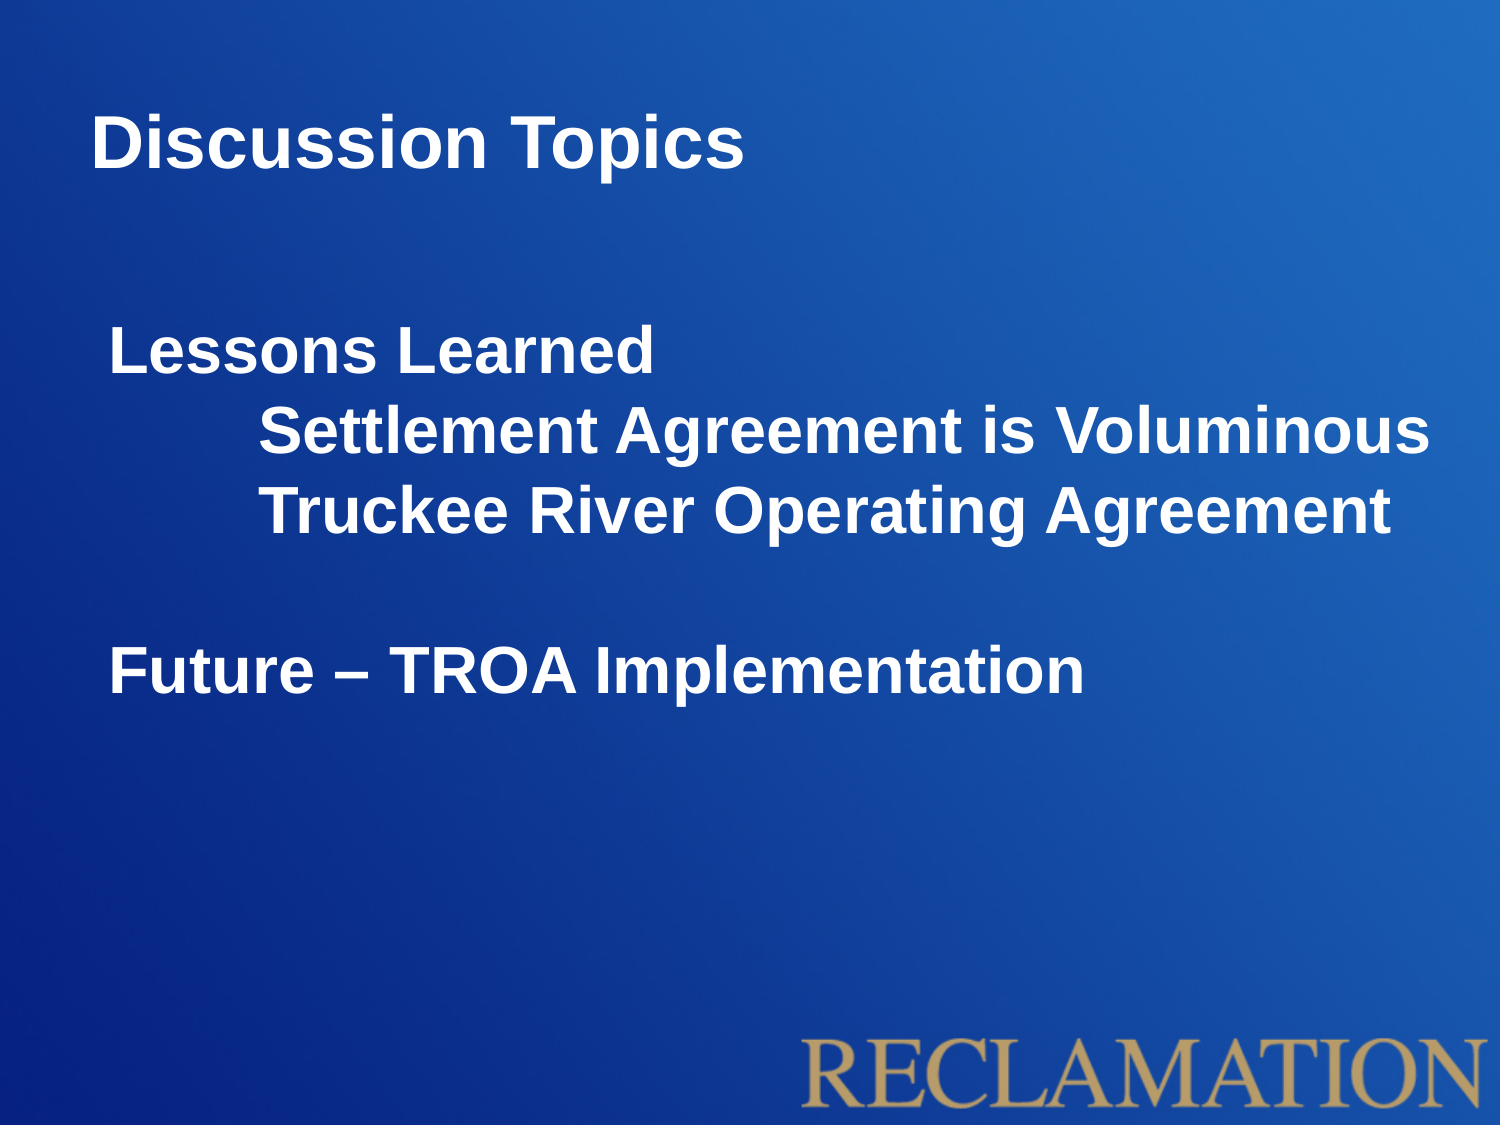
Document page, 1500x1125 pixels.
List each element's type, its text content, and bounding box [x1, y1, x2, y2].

title Discussion Topics [75, 45, 1425, 233]
text_box Lessons Learned Settlement Agreement is Voluminous Truckee River Operating Agreement Future – TROA Implementation [93, 299, 1448, 715]
picture [0, 0, 1500, 1125]
